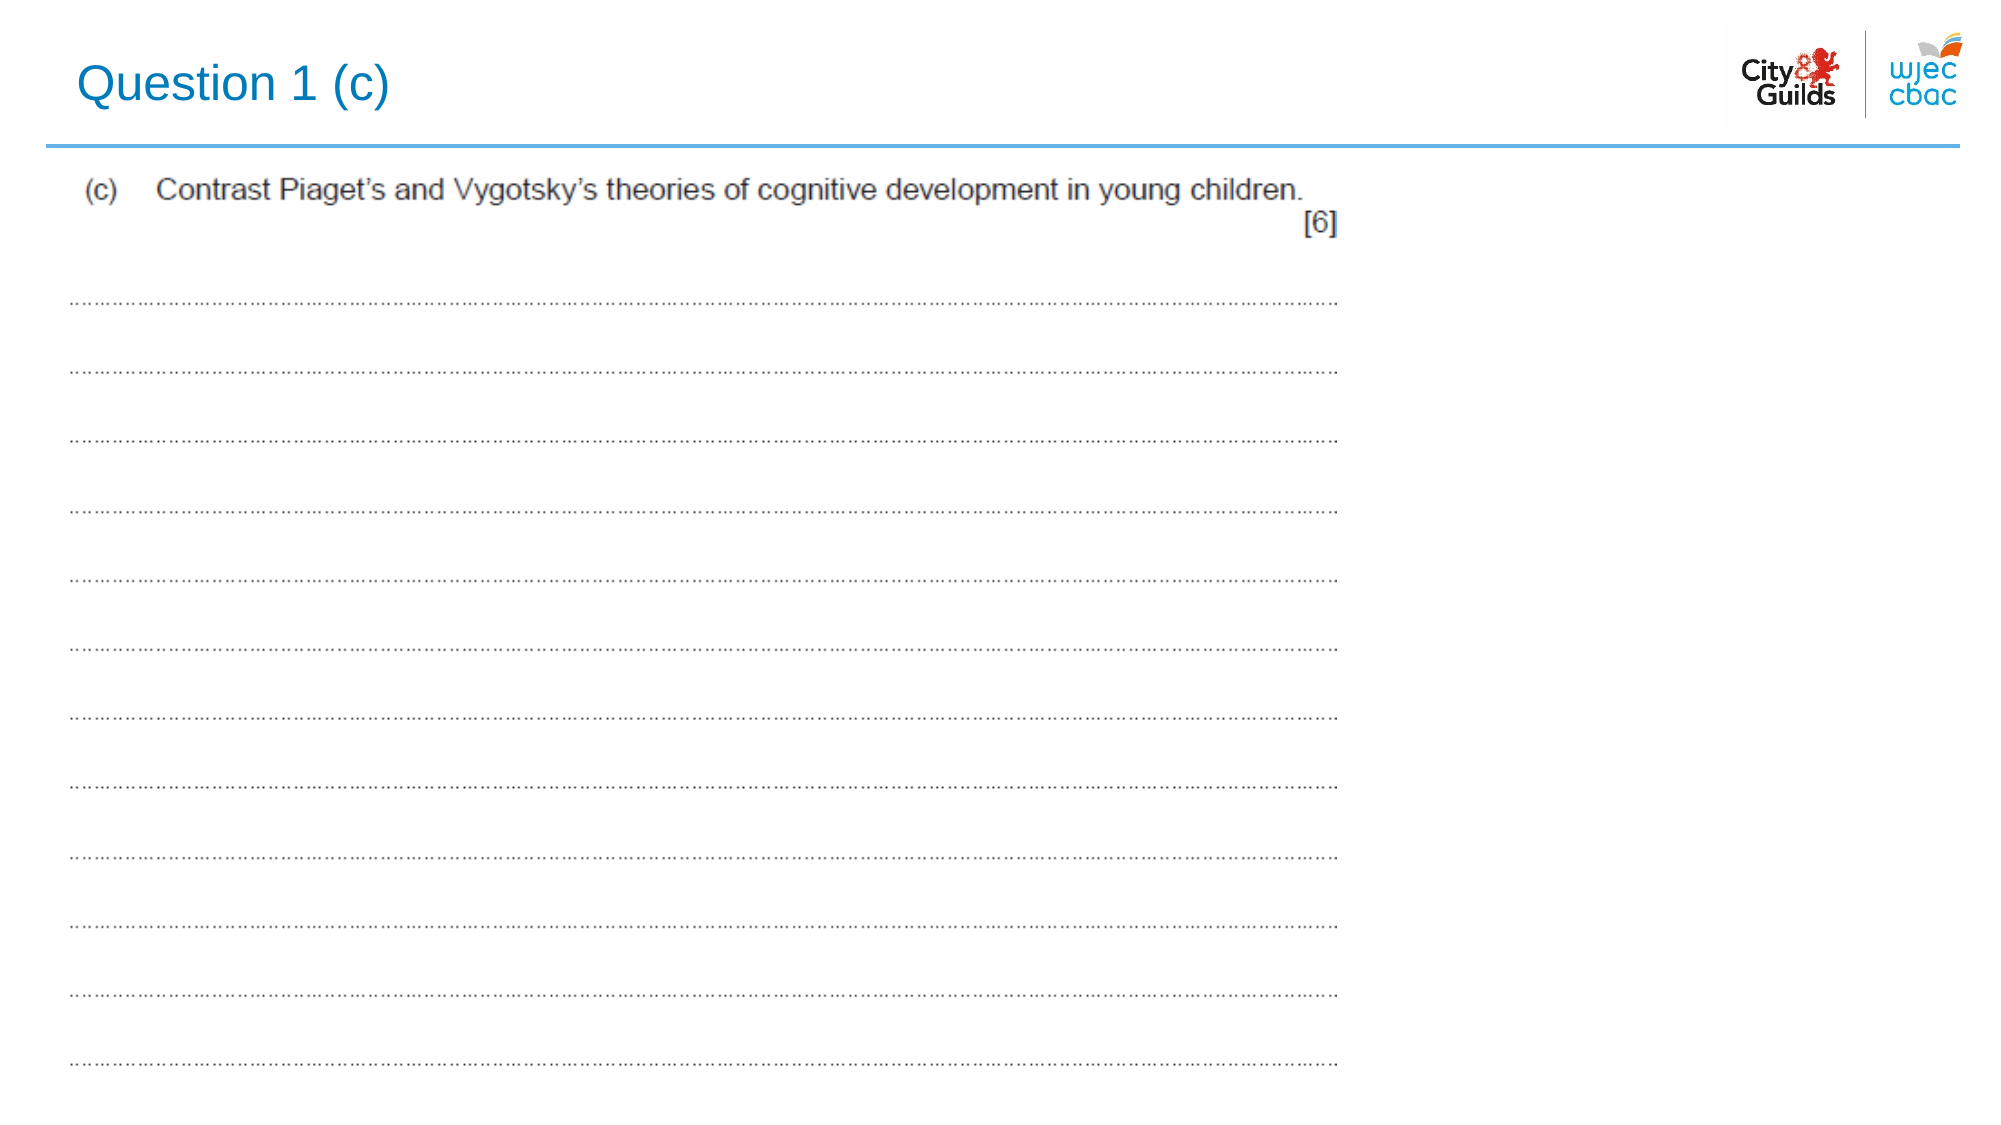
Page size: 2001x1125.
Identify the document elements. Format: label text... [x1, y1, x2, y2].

text_box Question 1 (c) [61, 49, 1739, 124]
picture [61, 173, 1337, 1075]
picture [1723, 18, 1984, 131]
